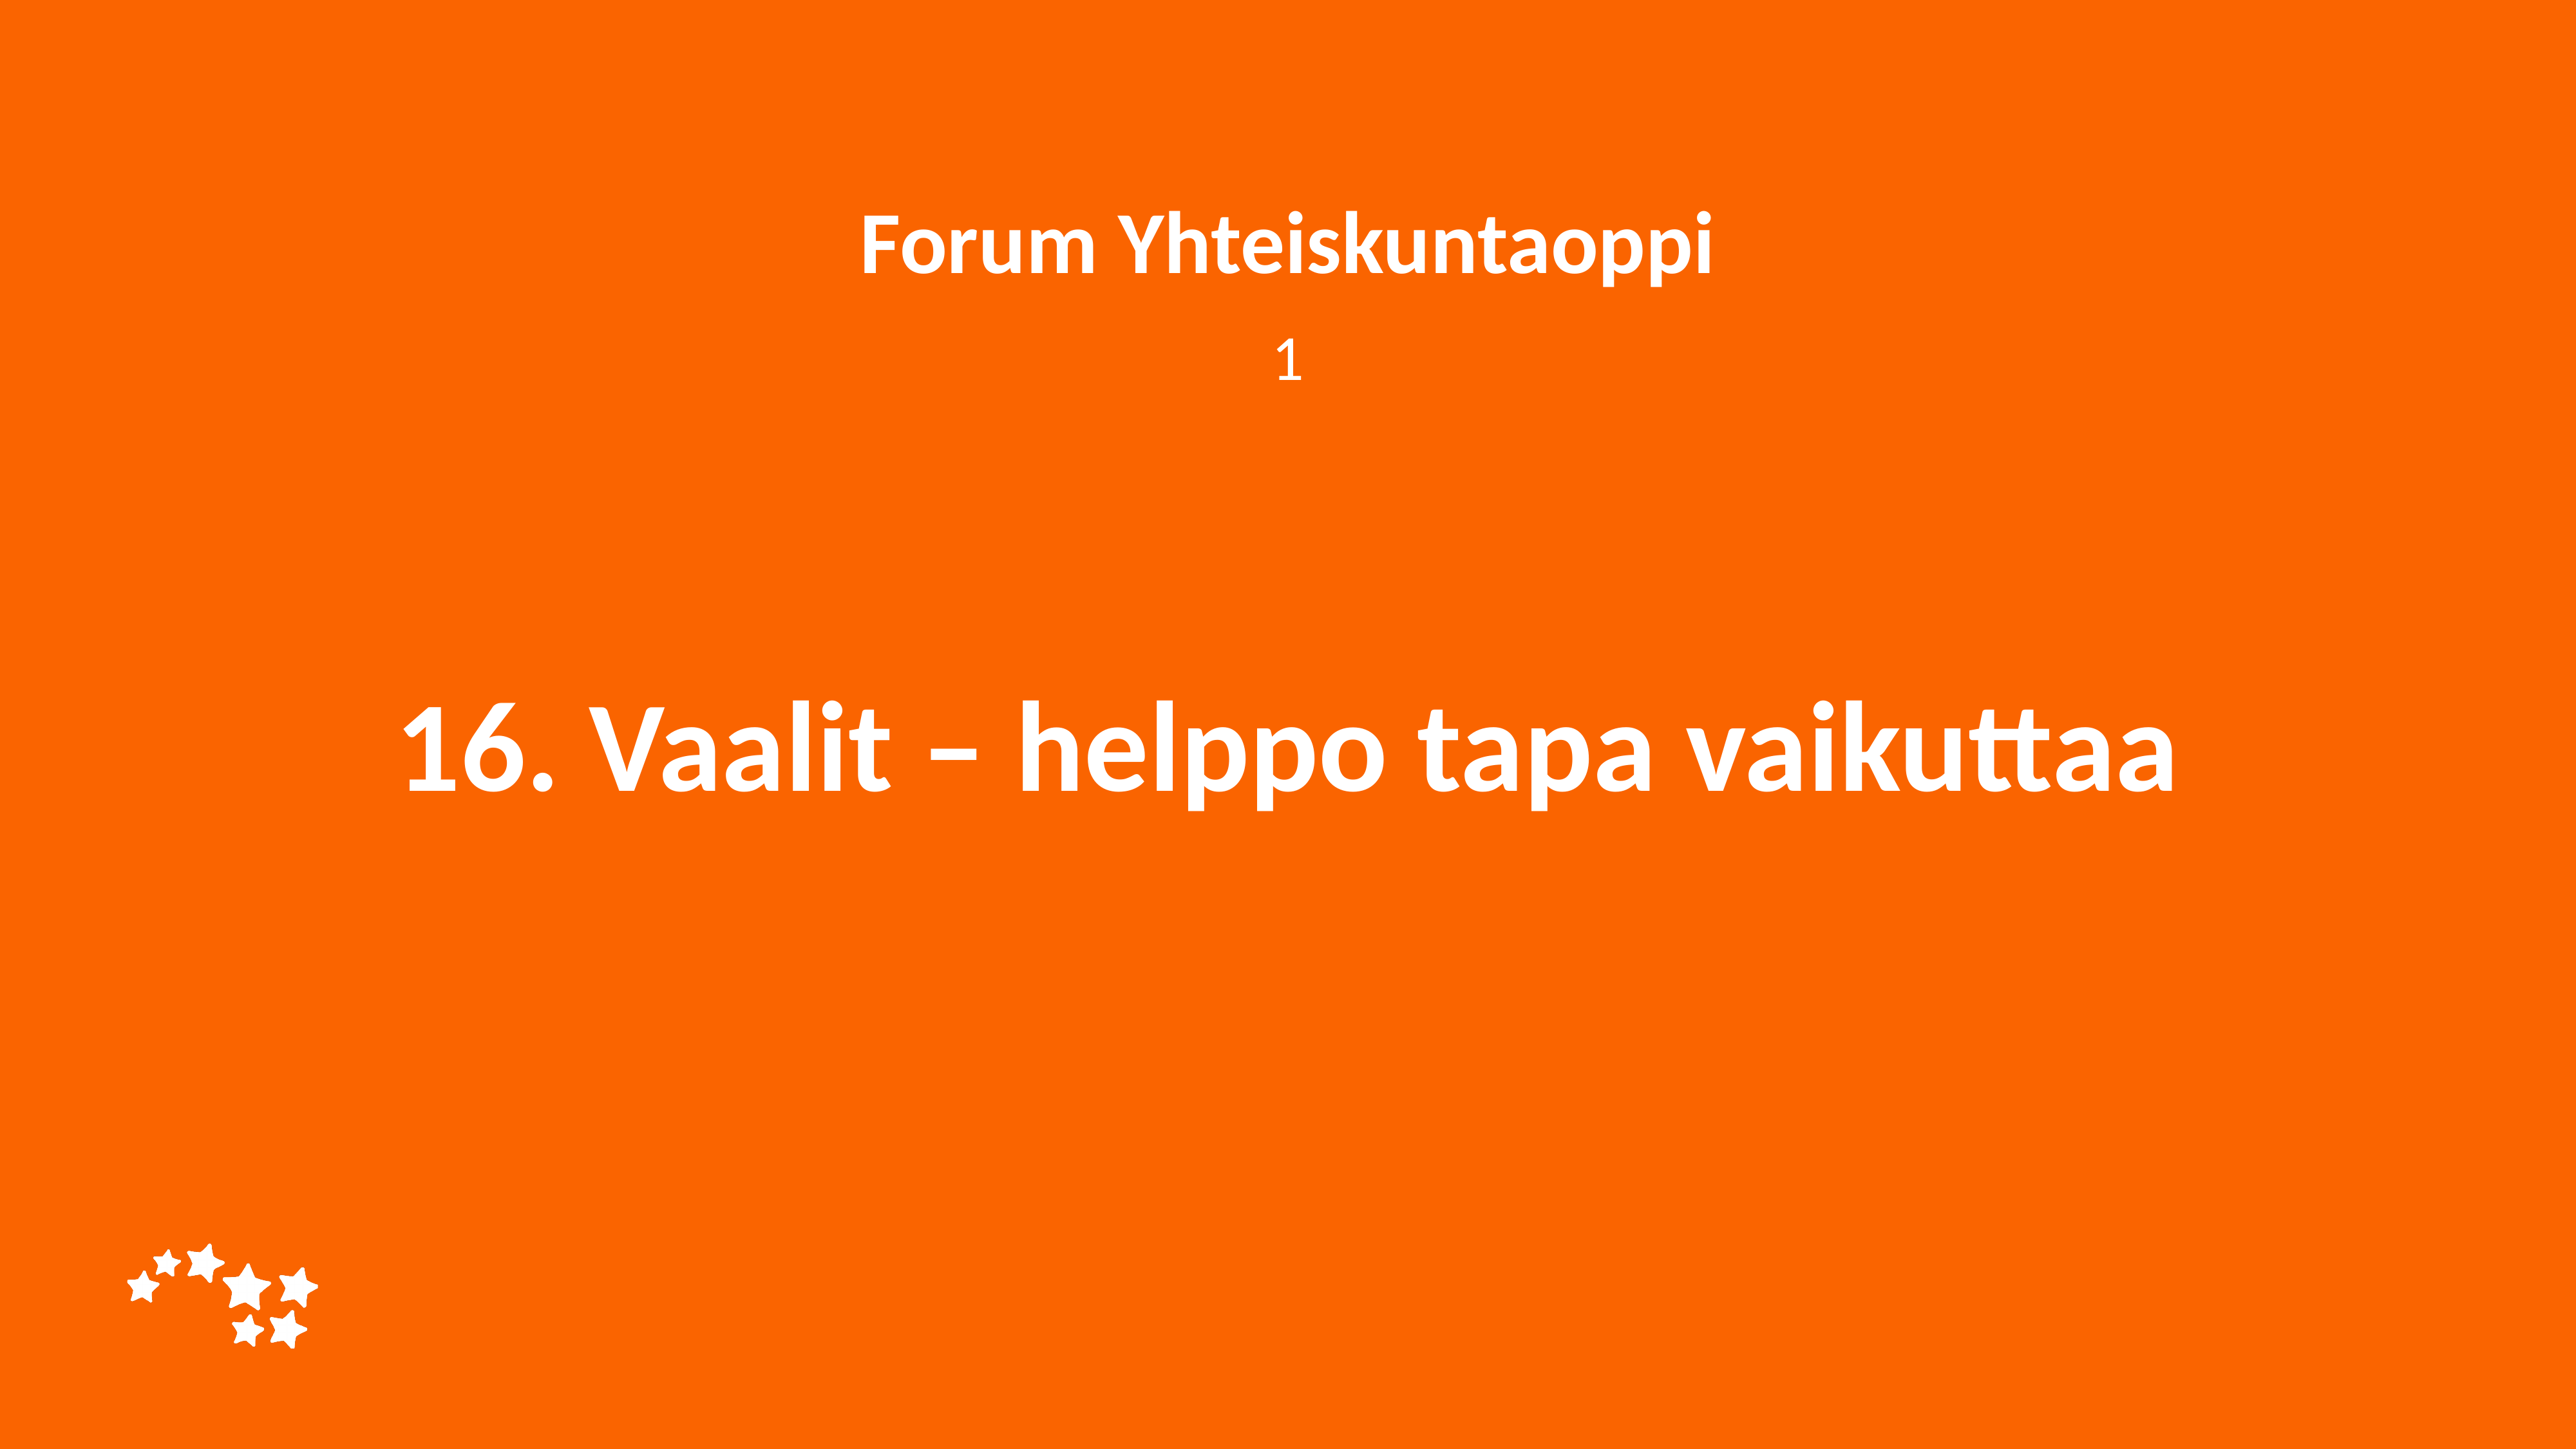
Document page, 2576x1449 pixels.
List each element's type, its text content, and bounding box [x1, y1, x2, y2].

title 16. Vaalit – helppo tapa vaikuttaa [177, 609, 2399, 889]
list Forum Yhteiskuntaoppi [177, 187, 2399, 301]
list 1 [177, 301, 2399, 417]
